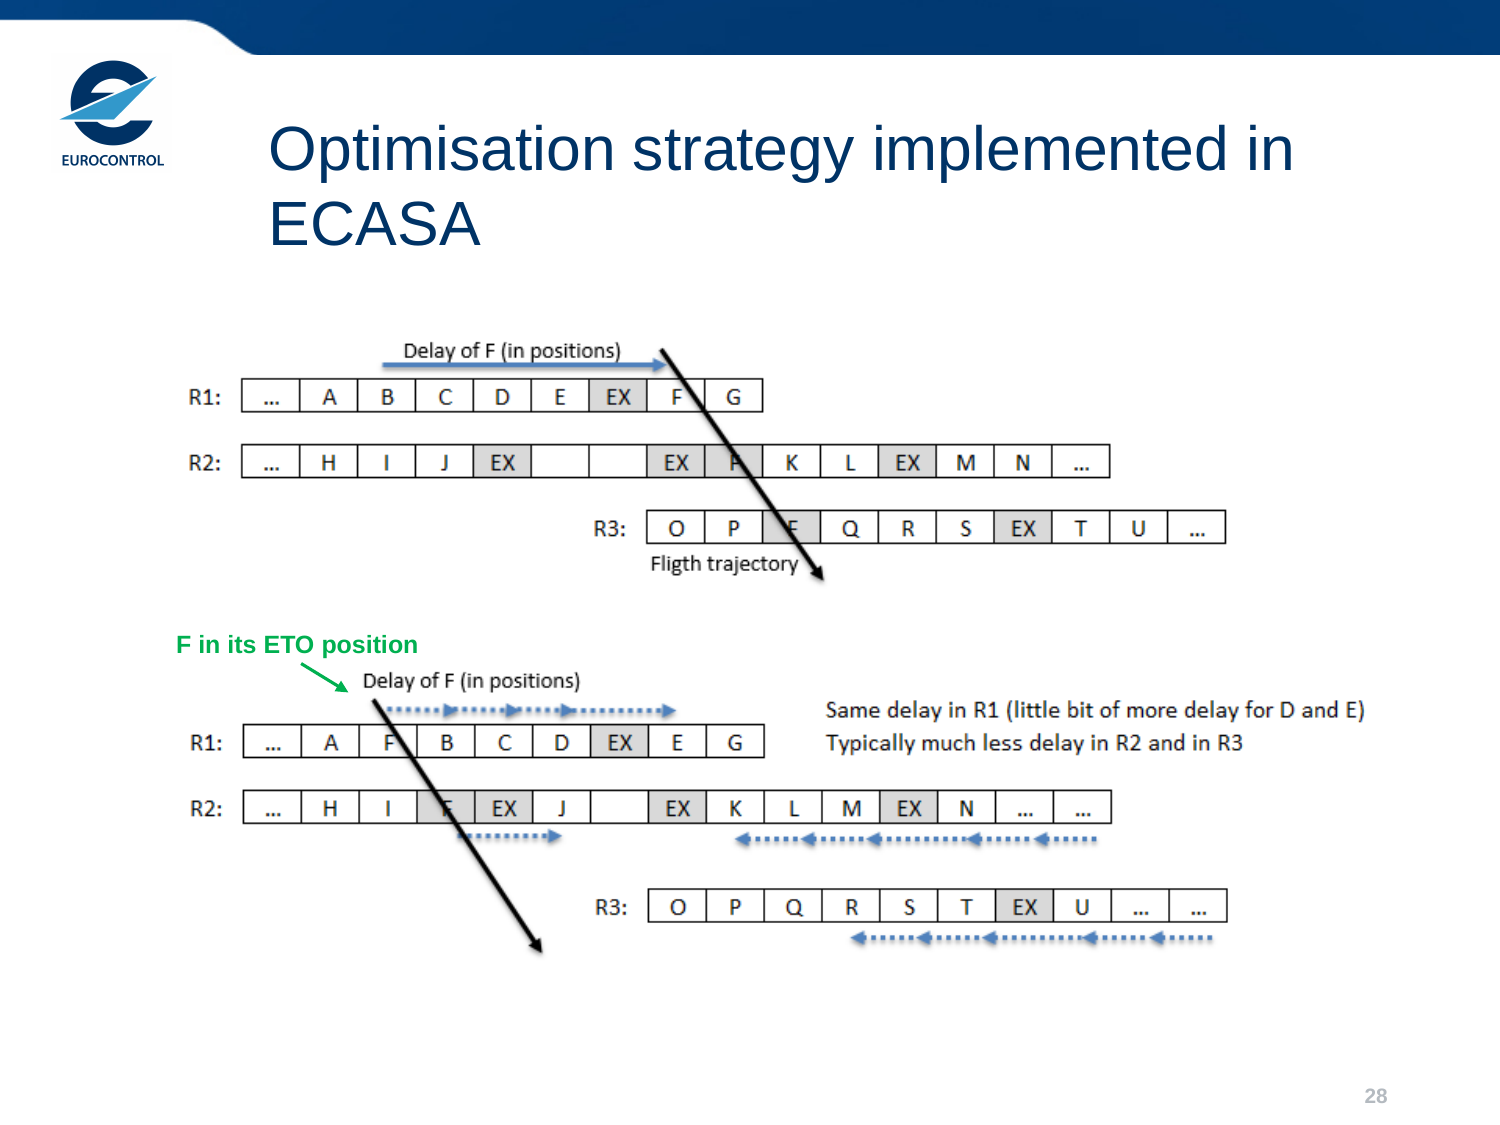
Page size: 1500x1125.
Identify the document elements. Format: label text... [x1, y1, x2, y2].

picture [170, 332, 1239, 607]
title Optimisation strategy implemented in ECASA [253, 99, 1388, 288]
slide_number 28 [1074, 1040, 1388, 1116]
picture [170, 663, 1375, 971]
text_box F in its ETO position [161, 621, 434, 667]
picture [0, 0, 1500, 173]
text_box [300, 663, 349, 693]
